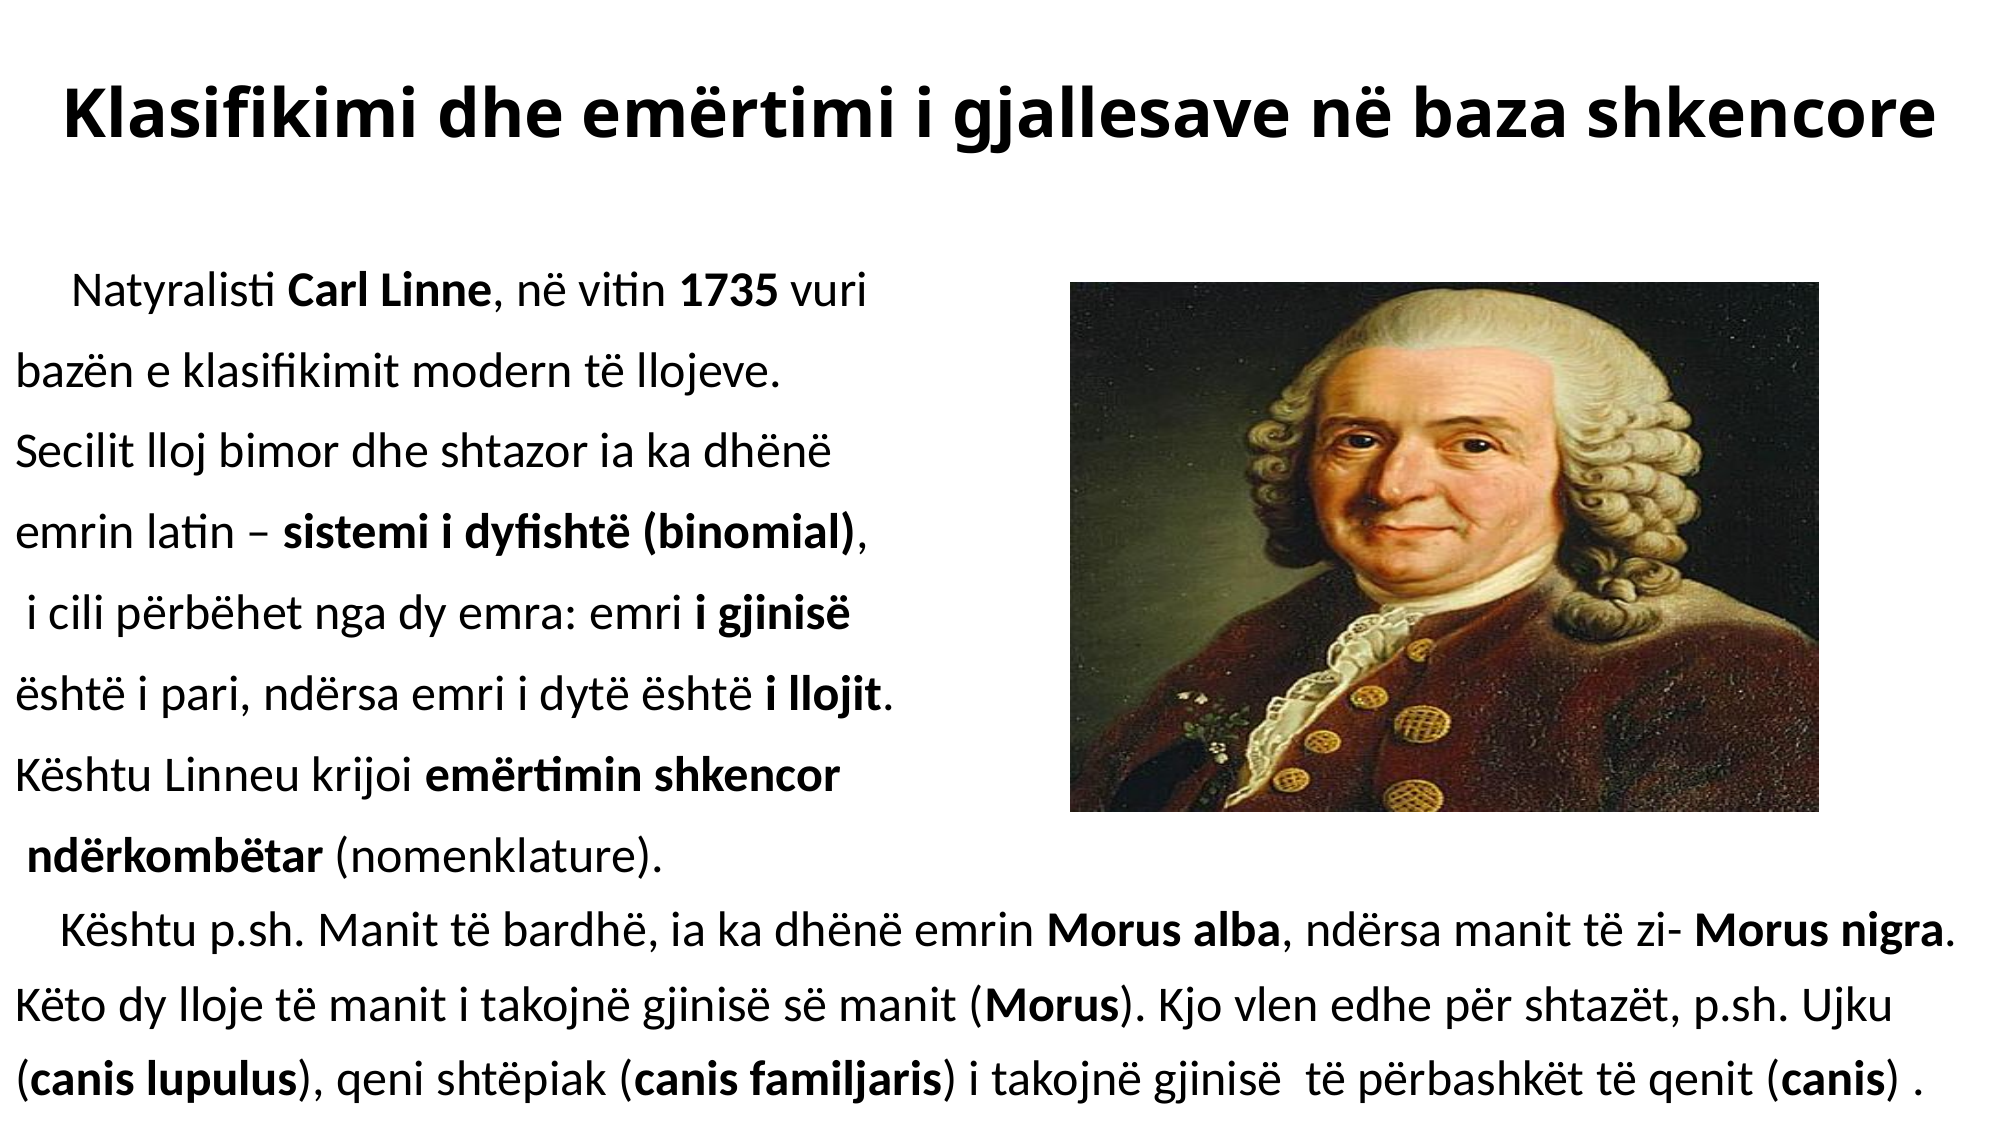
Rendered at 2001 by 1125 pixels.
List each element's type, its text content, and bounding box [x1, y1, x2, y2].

list Natyralisti Carl Linne, në vitin 1735 vuri bazën e klasifikimit modern të llojeve. Secilit lloj bimor dhe shtazor ia ka dhënë emrin latin – sistemi i dyfishtë (binomial), i cili përbëhet nga dy emra: emri i gjinisë është i pari, ndërsa emri i dytë është i llojit. Kështu Linneu krijoi emërtimin shkencor ndërkombëtar (nomenklature). Kështu p.sh. Manit të bardhë, ia ka dhënë emrin Morus alba, ndërsa manit të zi- Morus nigra. Këto dy lloje të manit i takojnë gjinisë së manit (Morus). Kjo vlen edhe për shtazët, p.sh. Ujku (canis lupulus), qeni shtëpiak (canis familjaris) i takojnë gjinisë të përbashkët të qenit (canis) . [0, 167, 2000, 1125]
title Klasifikimi dhe emërtimi i gjallesave në baza shkencore [0, 40, 2000, 167]
picture [1070, 282, 1819, 812]
